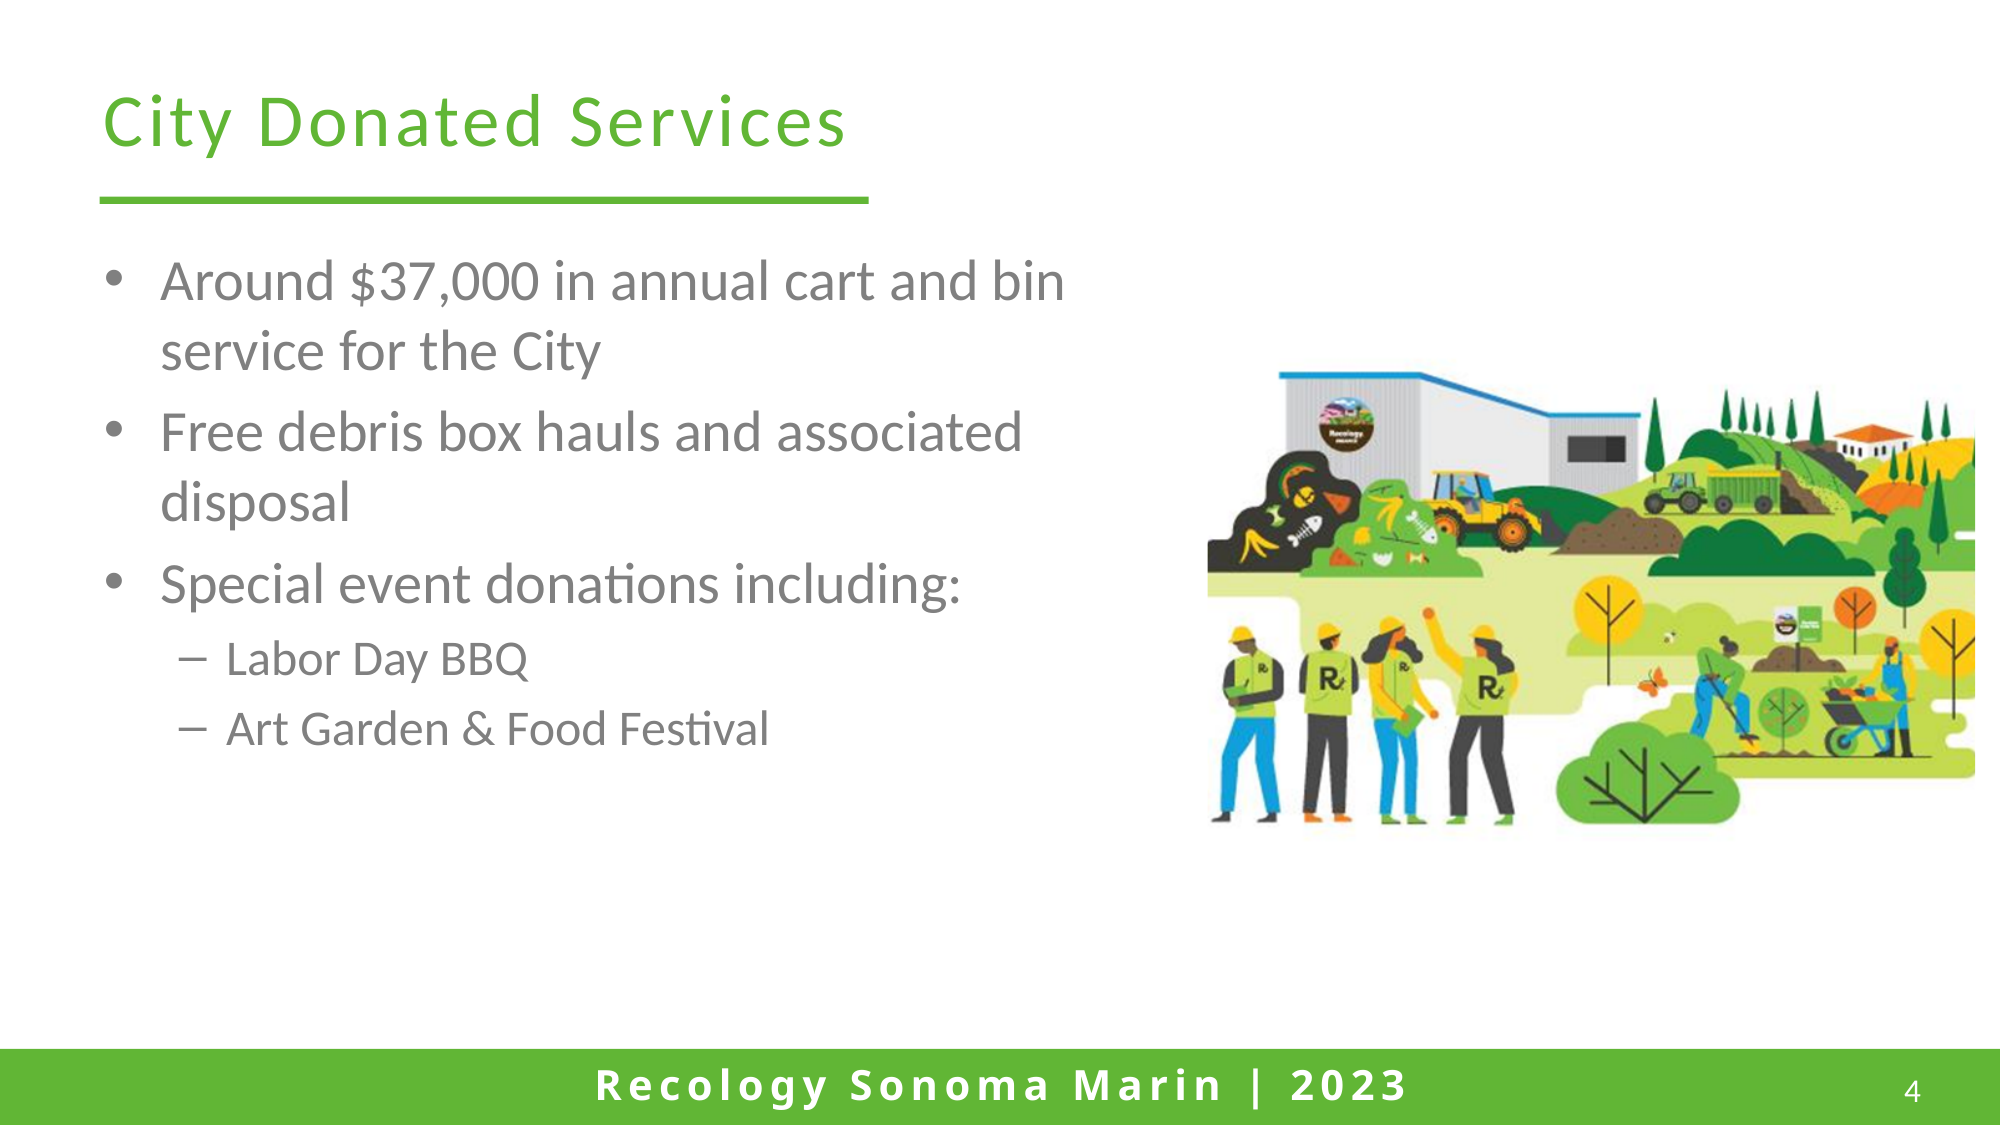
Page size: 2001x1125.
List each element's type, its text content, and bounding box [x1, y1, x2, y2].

text_box [99, 196, 869, 204]
text_box 4 [1862, 1058, 1936, 1119]
picture [1207, 309, 1976, 878]
text_box City Donated Services [89, 63, 1682, 169]
text_box Recology Sonoma Marin | 2023 [0, 1048, 2000, 1125]
text_box Around $37,000 in annual cart and bin service for the City Free debris box hauls and associated disposal Special event donations including: Labor Day BBQ Art Garden & Food Festival [89, 234, 1143, 913]
